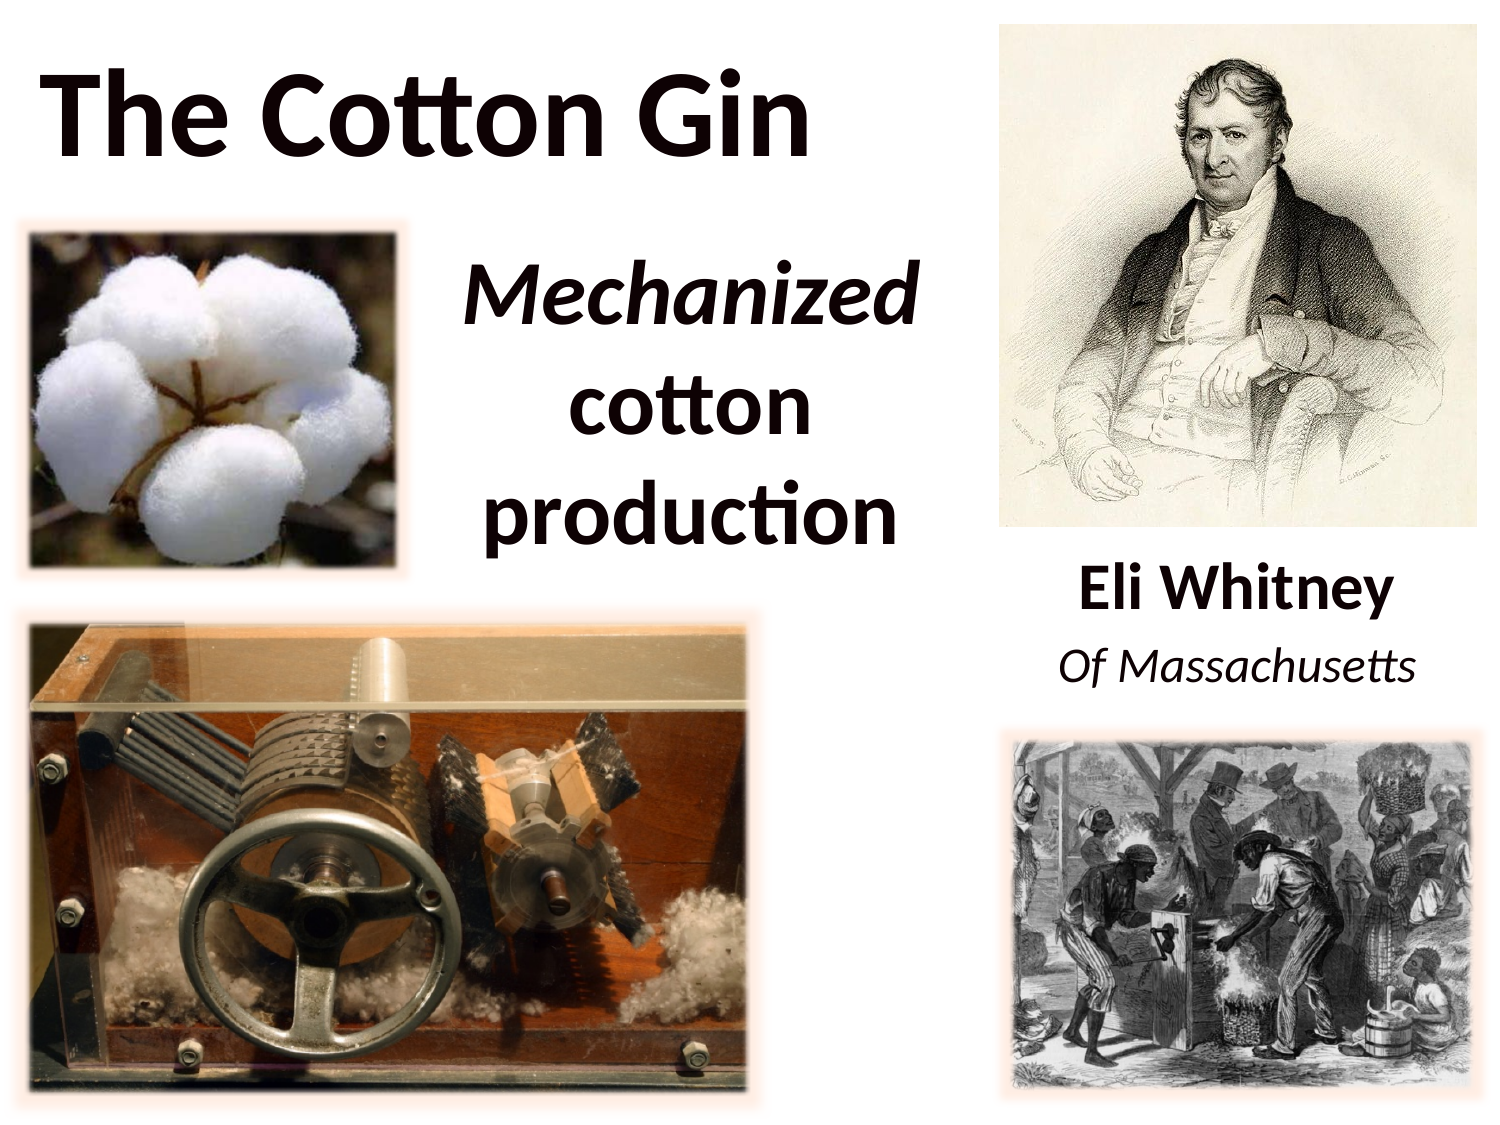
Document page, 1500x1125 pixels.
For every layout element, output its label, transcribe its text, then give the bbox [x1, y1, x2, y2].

picture [1007, 737, 1476, 1093]
list Eli Whitney Of Massachusetts [999, 534, 1475, 700]
picture [24, 227, 401, 573]
picture [24, 619, 751, 1097]
list Mechanized cotton production [422, 224, 960, 625]
title The Cotton Gin [24, 12, 850, 200]
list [999, 24, 1478, 527]
